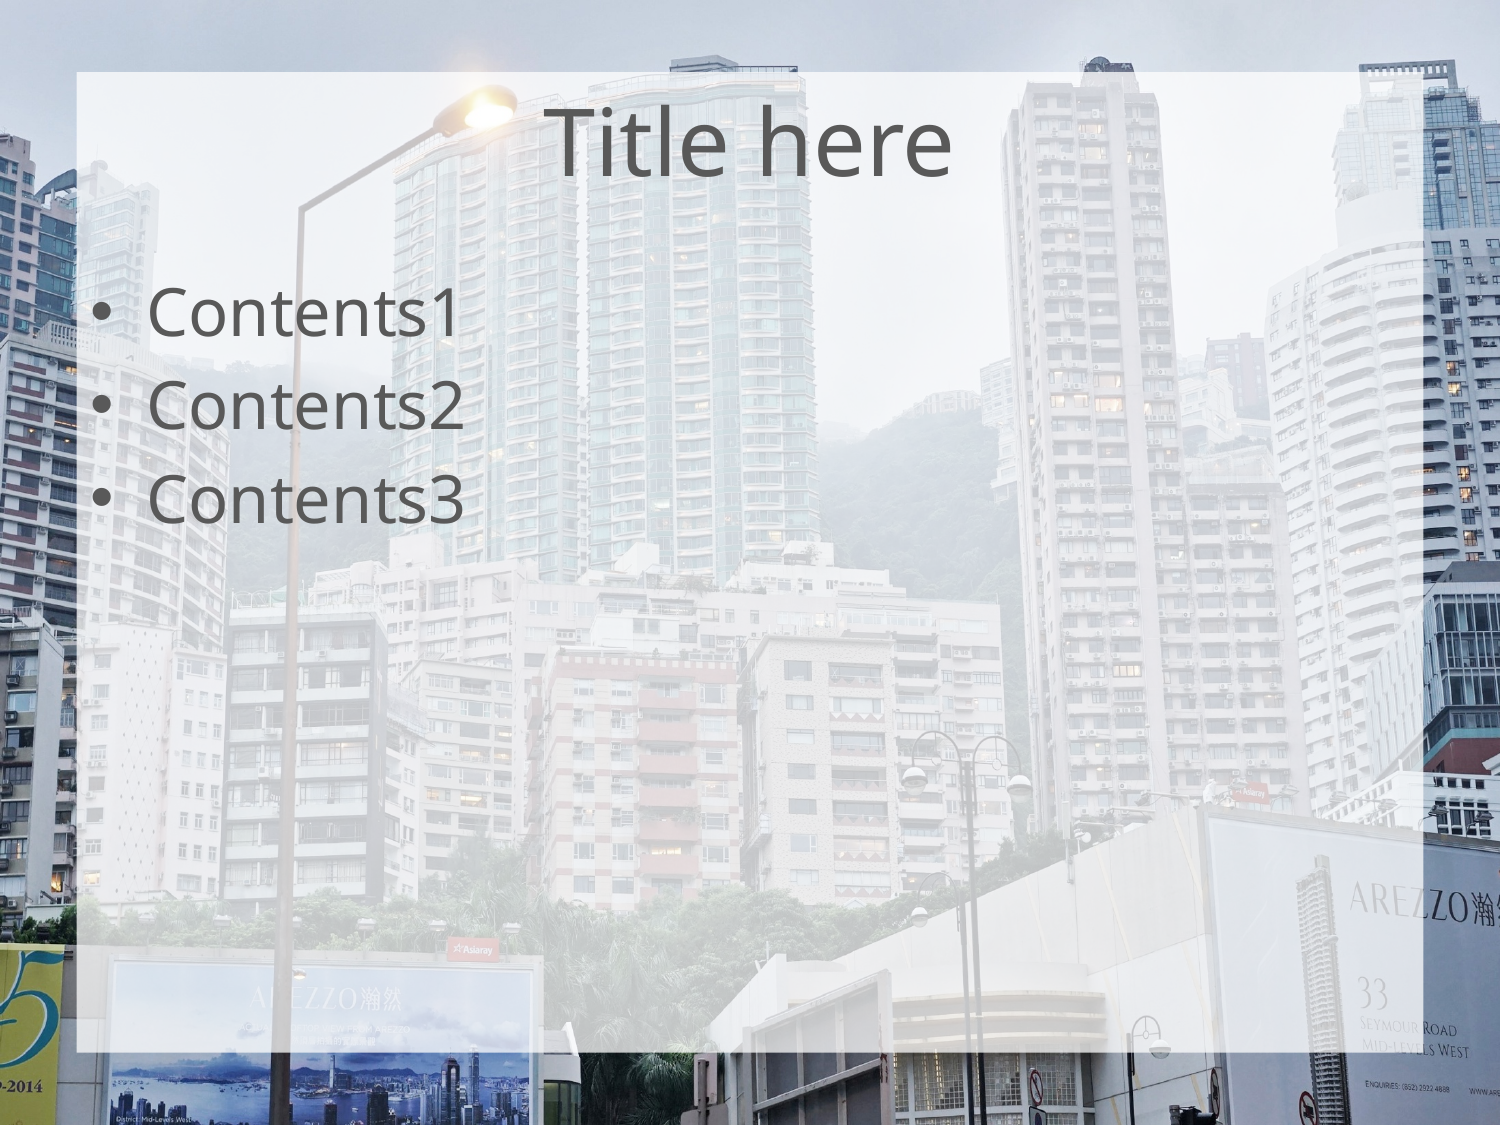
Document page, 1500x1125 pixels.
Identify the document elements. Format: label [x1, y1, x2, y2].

text_box [0, 0, 1500, 1125]
